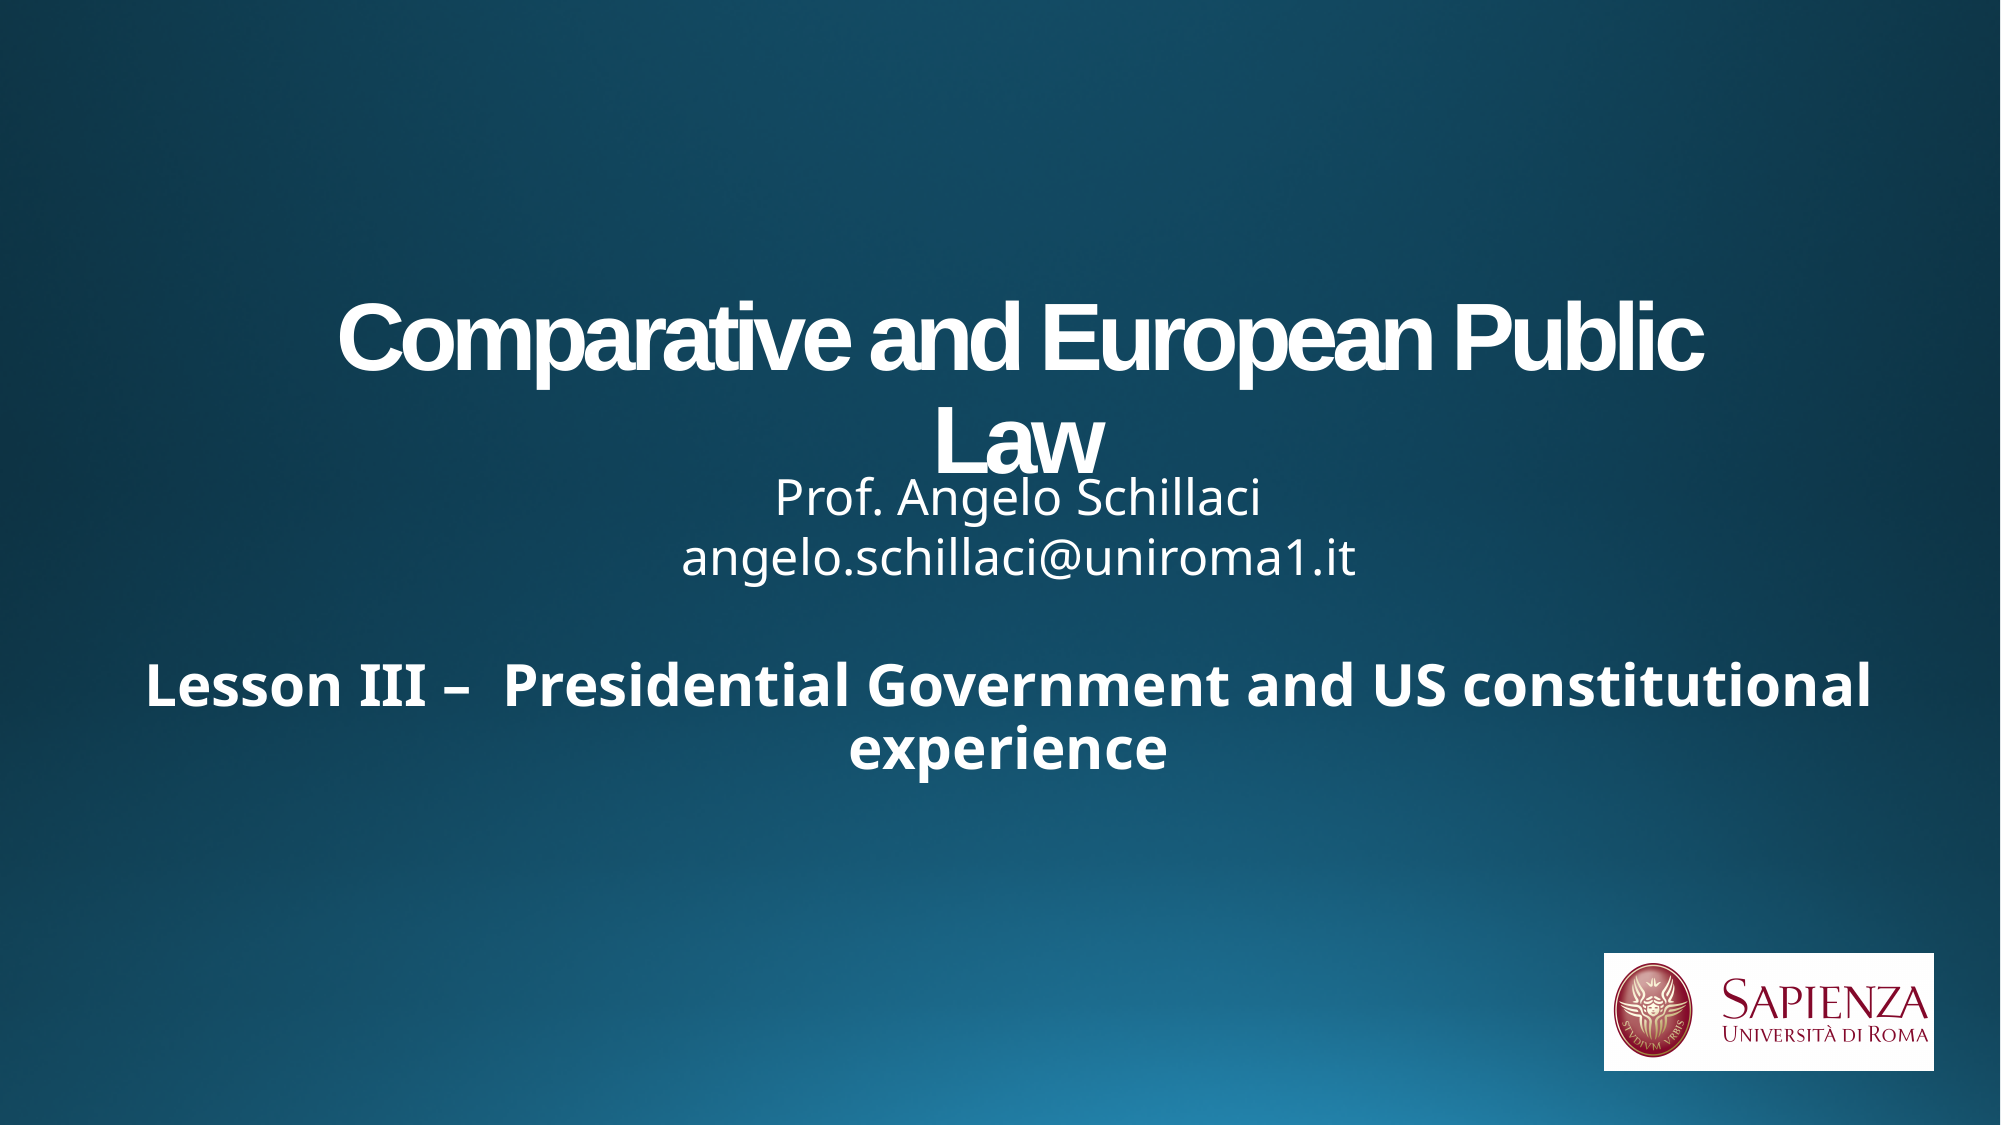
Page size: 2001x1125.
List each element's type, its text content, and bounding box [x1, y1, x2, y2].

text_box Prof. Angelo Schillaci angelo.schillaci@uniroma1.it [666, 457, 1372, 593]
picture [0, 0, 2001, 1125]
title Comparative and European Public Law [268, 280, 1769, 550]
subtitle Lesson III – Presidential Government and US constitutional experience [84, 664, 1934, 790]
